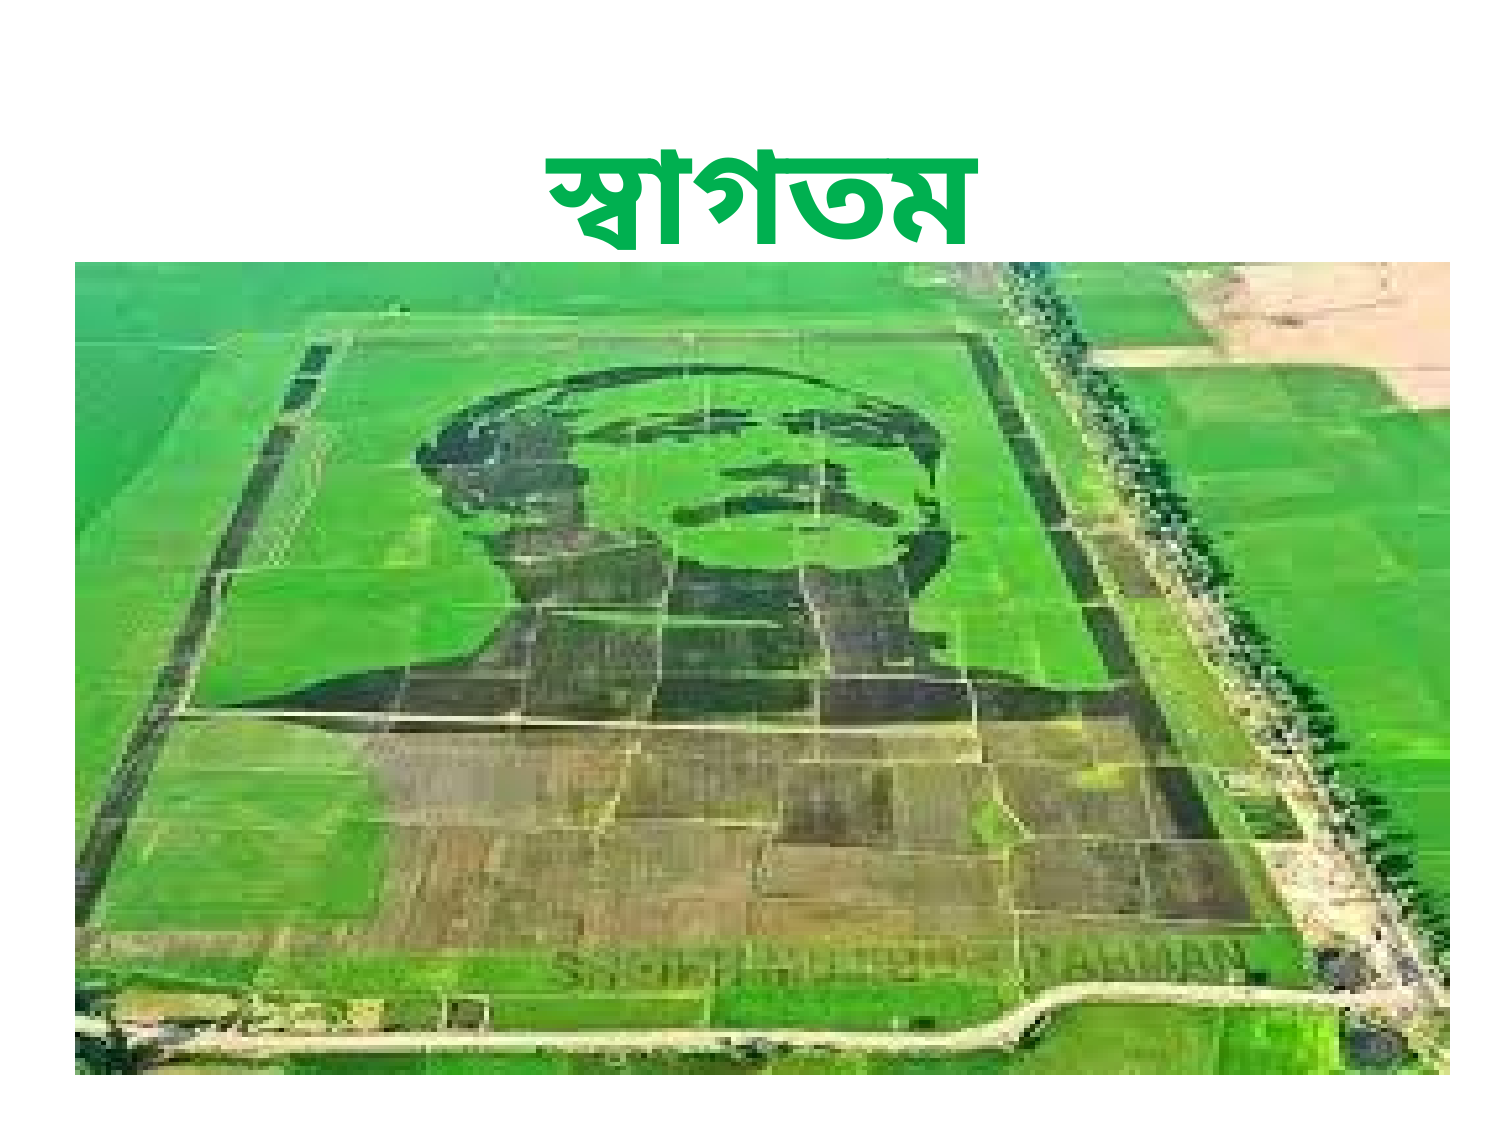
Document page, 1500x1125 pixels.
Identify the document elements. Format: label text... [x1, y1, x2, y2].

text_box স্বাগতম [312, 99, 1213, 260]
picture [74, 262, 1451, 1076]
